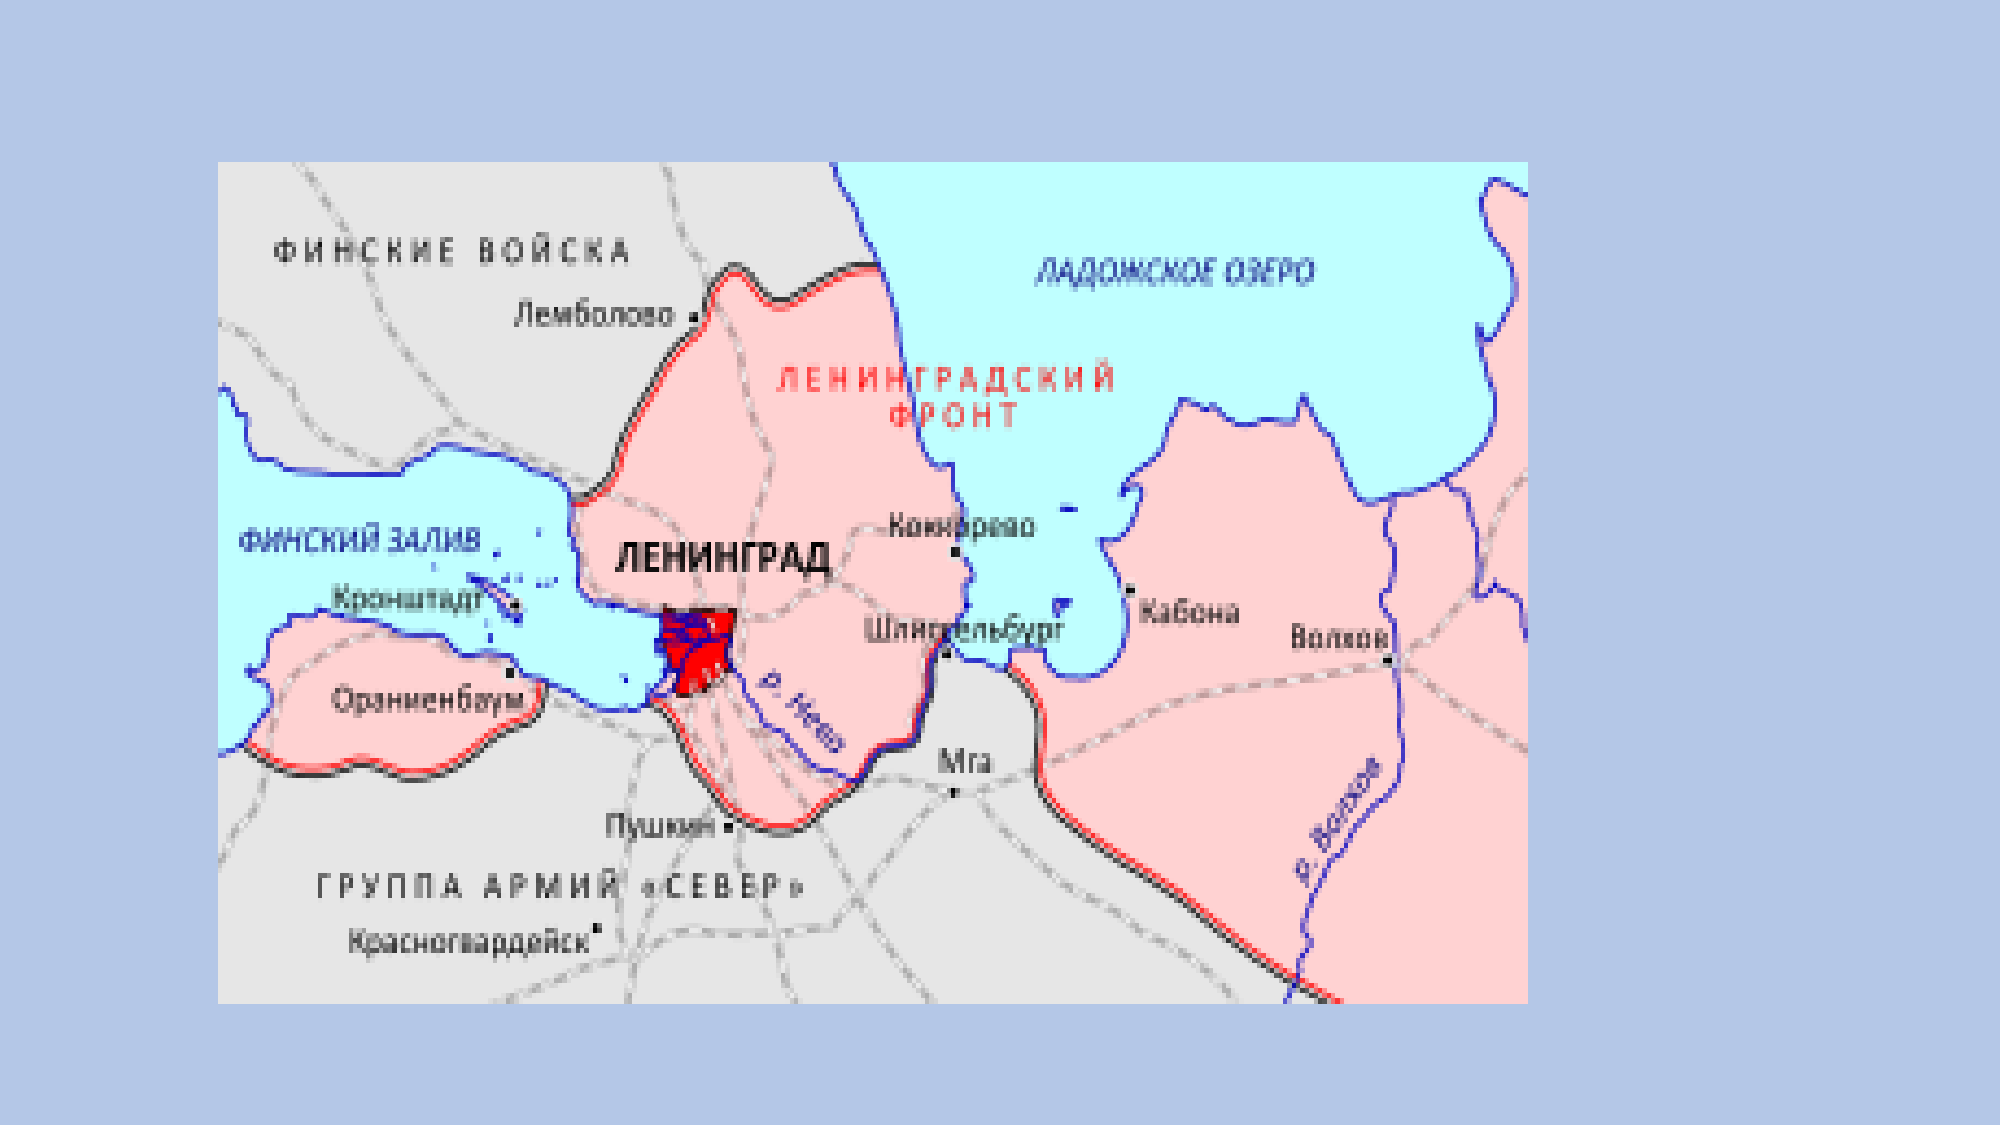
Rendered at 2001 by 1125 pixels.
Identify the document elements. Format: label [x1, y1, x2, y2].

list [218, 162, 1528, 1004]
